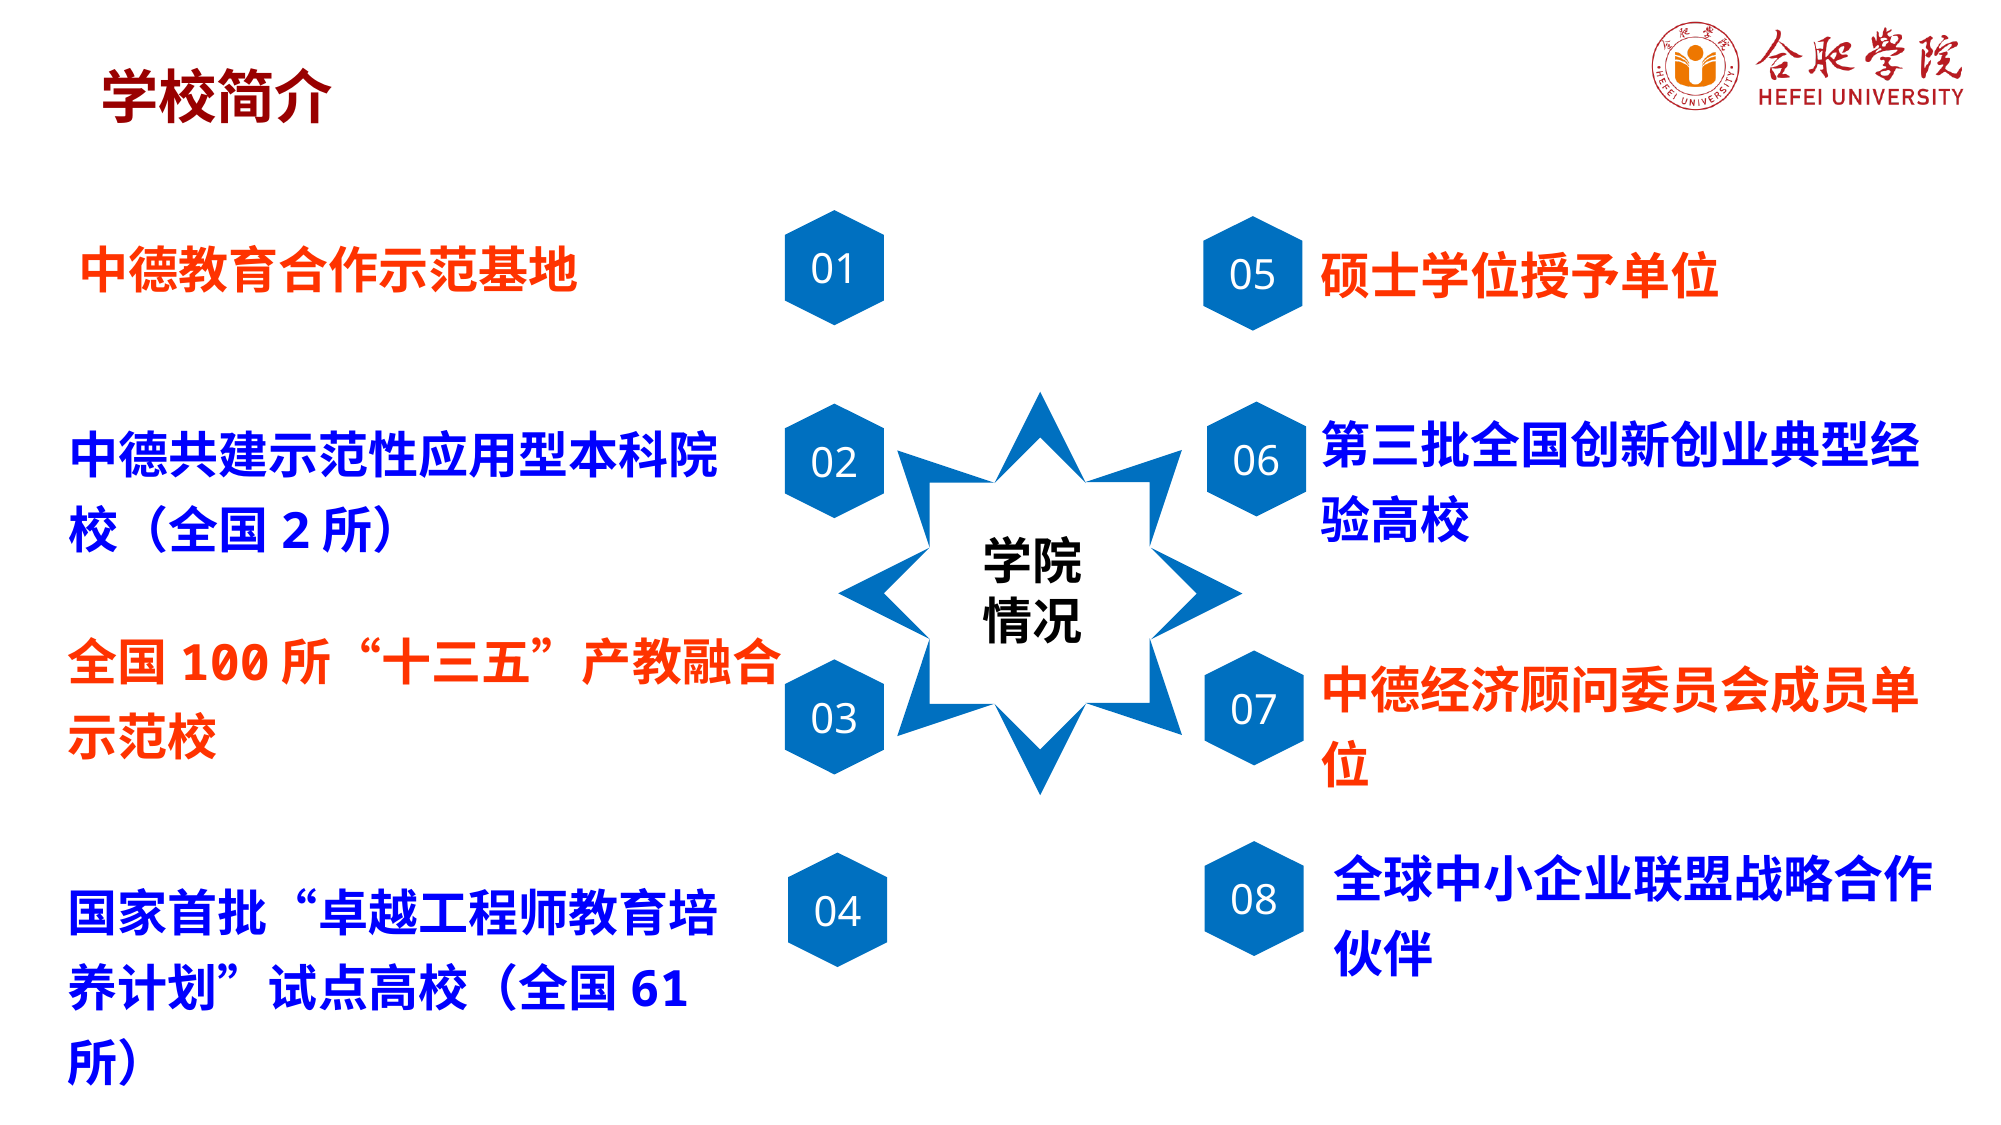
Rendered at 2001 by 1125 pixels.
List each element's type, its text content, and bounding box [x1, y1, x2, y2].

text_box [1247, 650, 1304, 766]
text_box 全球中小企业联盟战略合作伙伴 [1318, 824, 1955, 990]
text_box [784, 209, 885, 326]
text_box 第三批全国创新创业典型经验高校 [1305, 391, 1942, 556]
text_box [1203, 215, 1303, 331]
text_box 中德教育合作示范基地 [64, 216, 755, 306]
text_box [787, 852, 888, 968]
text_box 中德共建示范性应用型本科院校（全国2所） [53, 401, 755, 567]
text_box 硕士学位授予单位 [1306, 222, 1942, 312]
text_box 中德经济顾问委员会成员单位 [1305, 635, 1942, 801]
text_box 国家首批“卓越工程师教育培养计划”试点高校（全国61所） [53, 859, 746, 1100]
text_box 学校简介 [85, 52, 672, 138]
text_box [837, 391, 1243, 796]
picture [1646, 19, 1965, 114]
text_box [784, 403, 832, 519]
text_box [784, 659, 832, 775]
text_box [1247, 401, 1307, 517]
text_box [1204, 840, 1304, 957]
text_box 全国100所“十三五”产教融合示范校 [53, 608, 806, 773]
